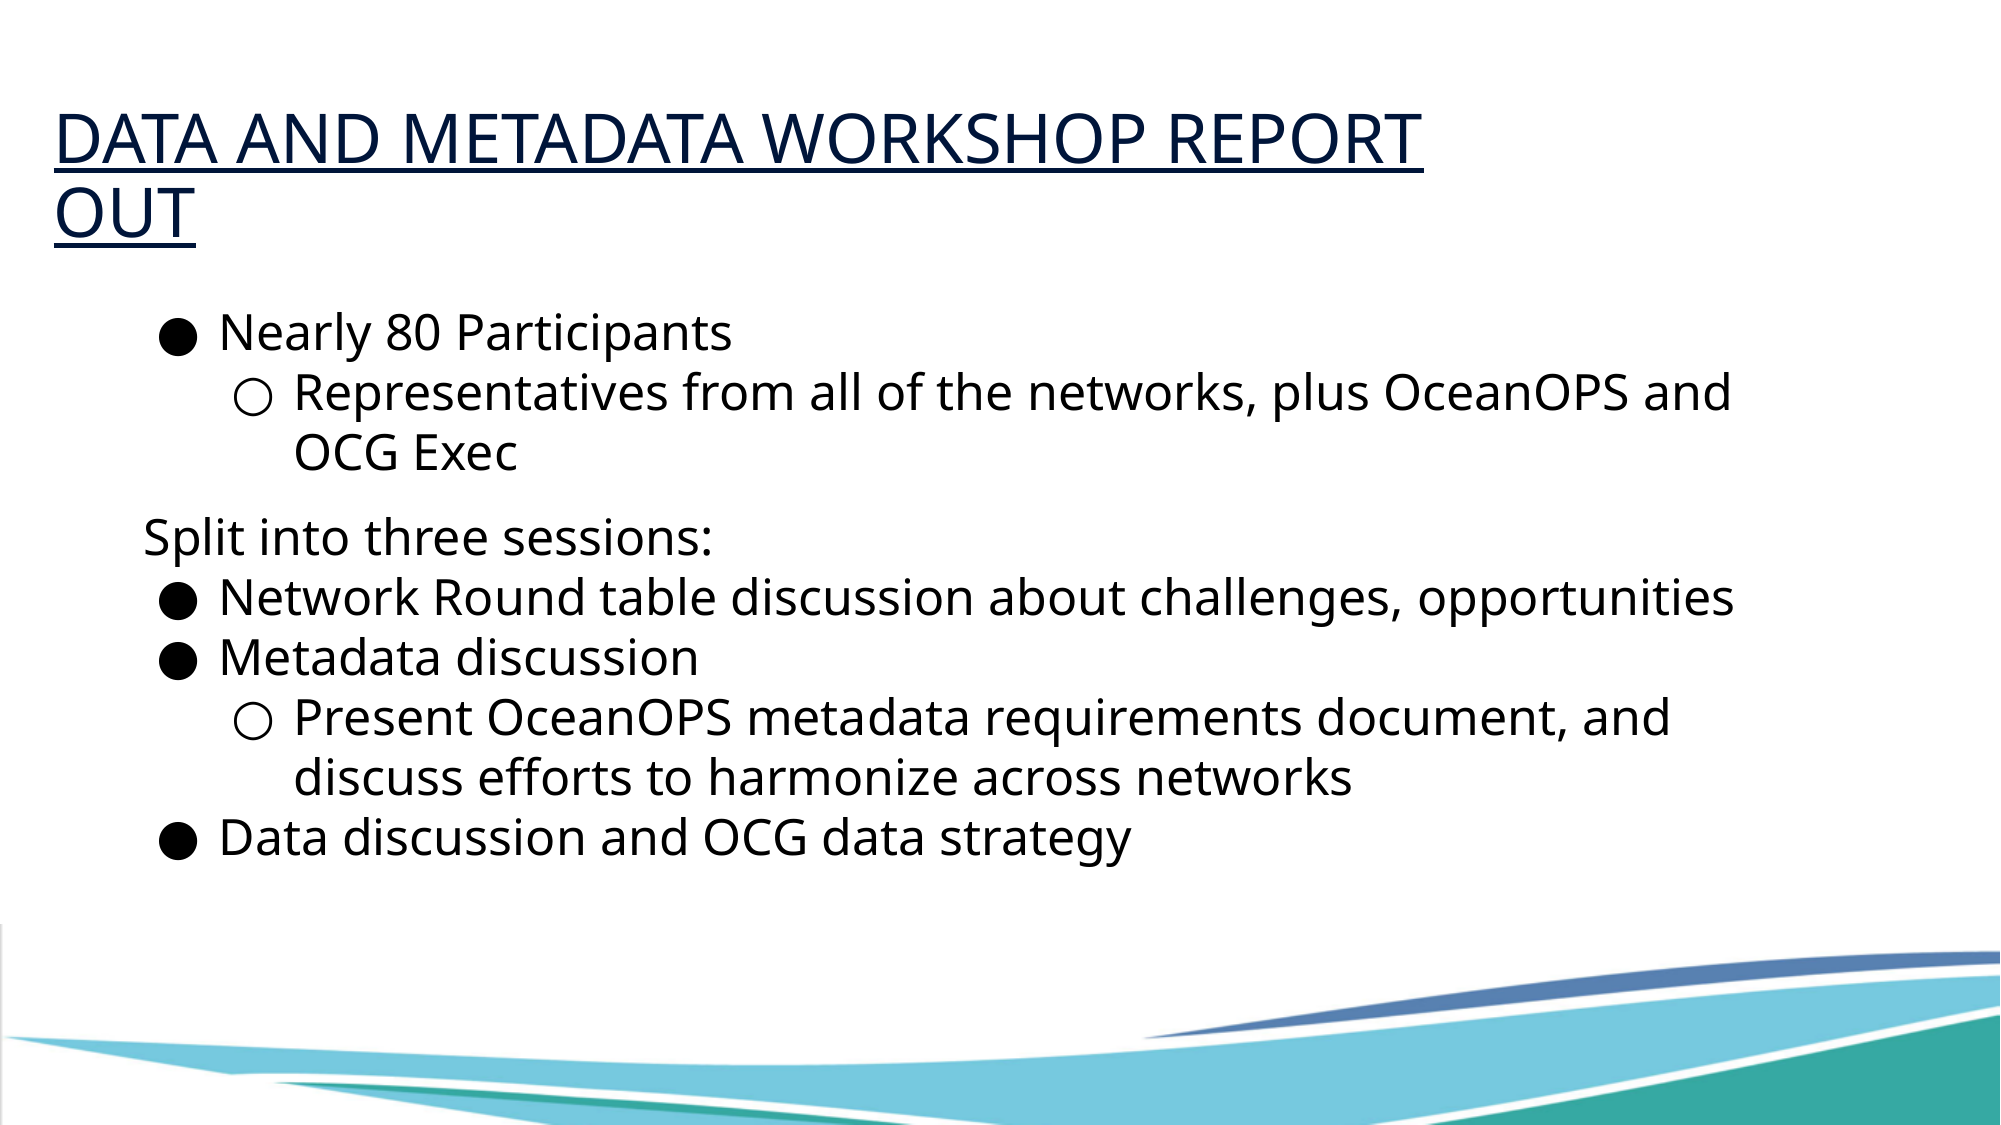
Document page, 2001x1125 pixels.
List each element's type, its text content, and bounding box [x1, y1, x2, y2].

title Data and Metadata Workshop report out [38, 54, 1575, 302]
picture [0, 924, 2000, 1125]
text_box Nearly 80 Participants Representatives from all of the networks, plus OceanOPS and OCG Exec Split into three sessions: Network Round table discussion about challenges, opportunities Metadata discussion Present OceanOPS metadata requirements document, and discuss efforts to harmonize across networks Data discussion and OCG data strategy [128, 285, 1868, 916]
